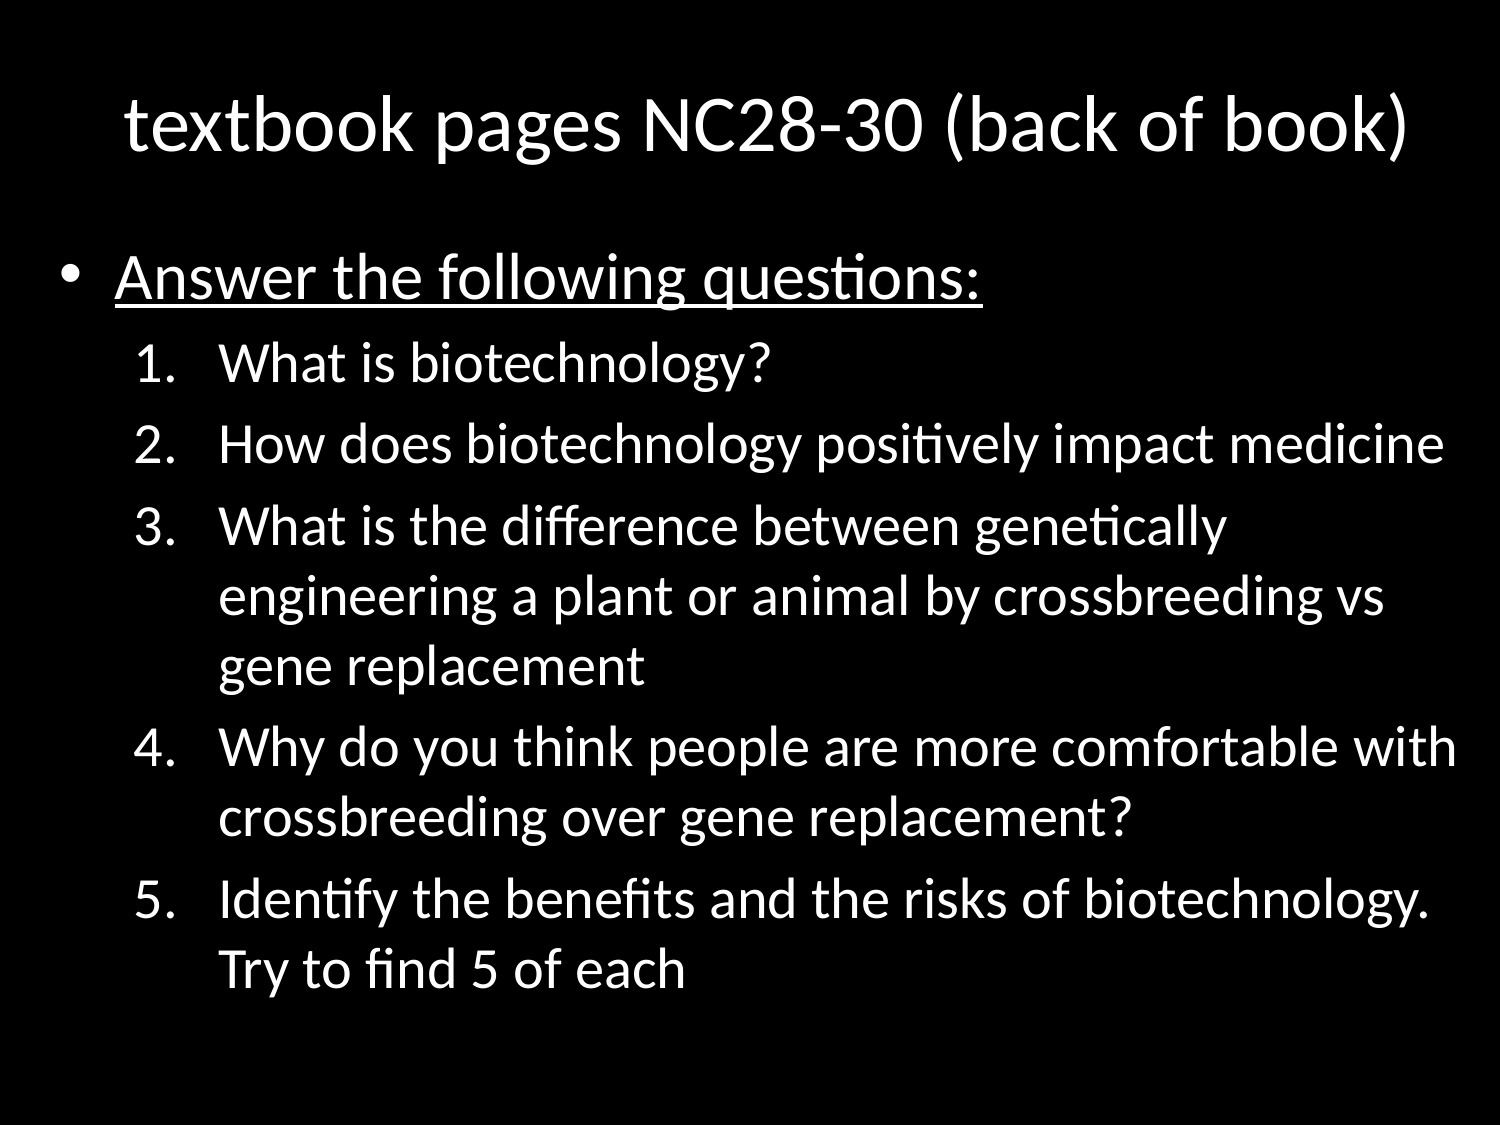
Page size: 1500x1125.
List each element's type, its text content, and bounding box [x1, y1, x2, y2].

list Answer the following questions: What is biotechnology? How does biotechnology positively impact medicine What is the difference between genetically engineering a plant or animal by crossbreeding vs gene replacement Why do you think people are more comfortable with crossbreeding over gene replacement? Identify the benefits and the risks of biotechnology. Try to find 5 of each [43, 224, 1494, 1088]
title textbook pages NC28-30 (back of book) [75, 24, 1463, 213]
